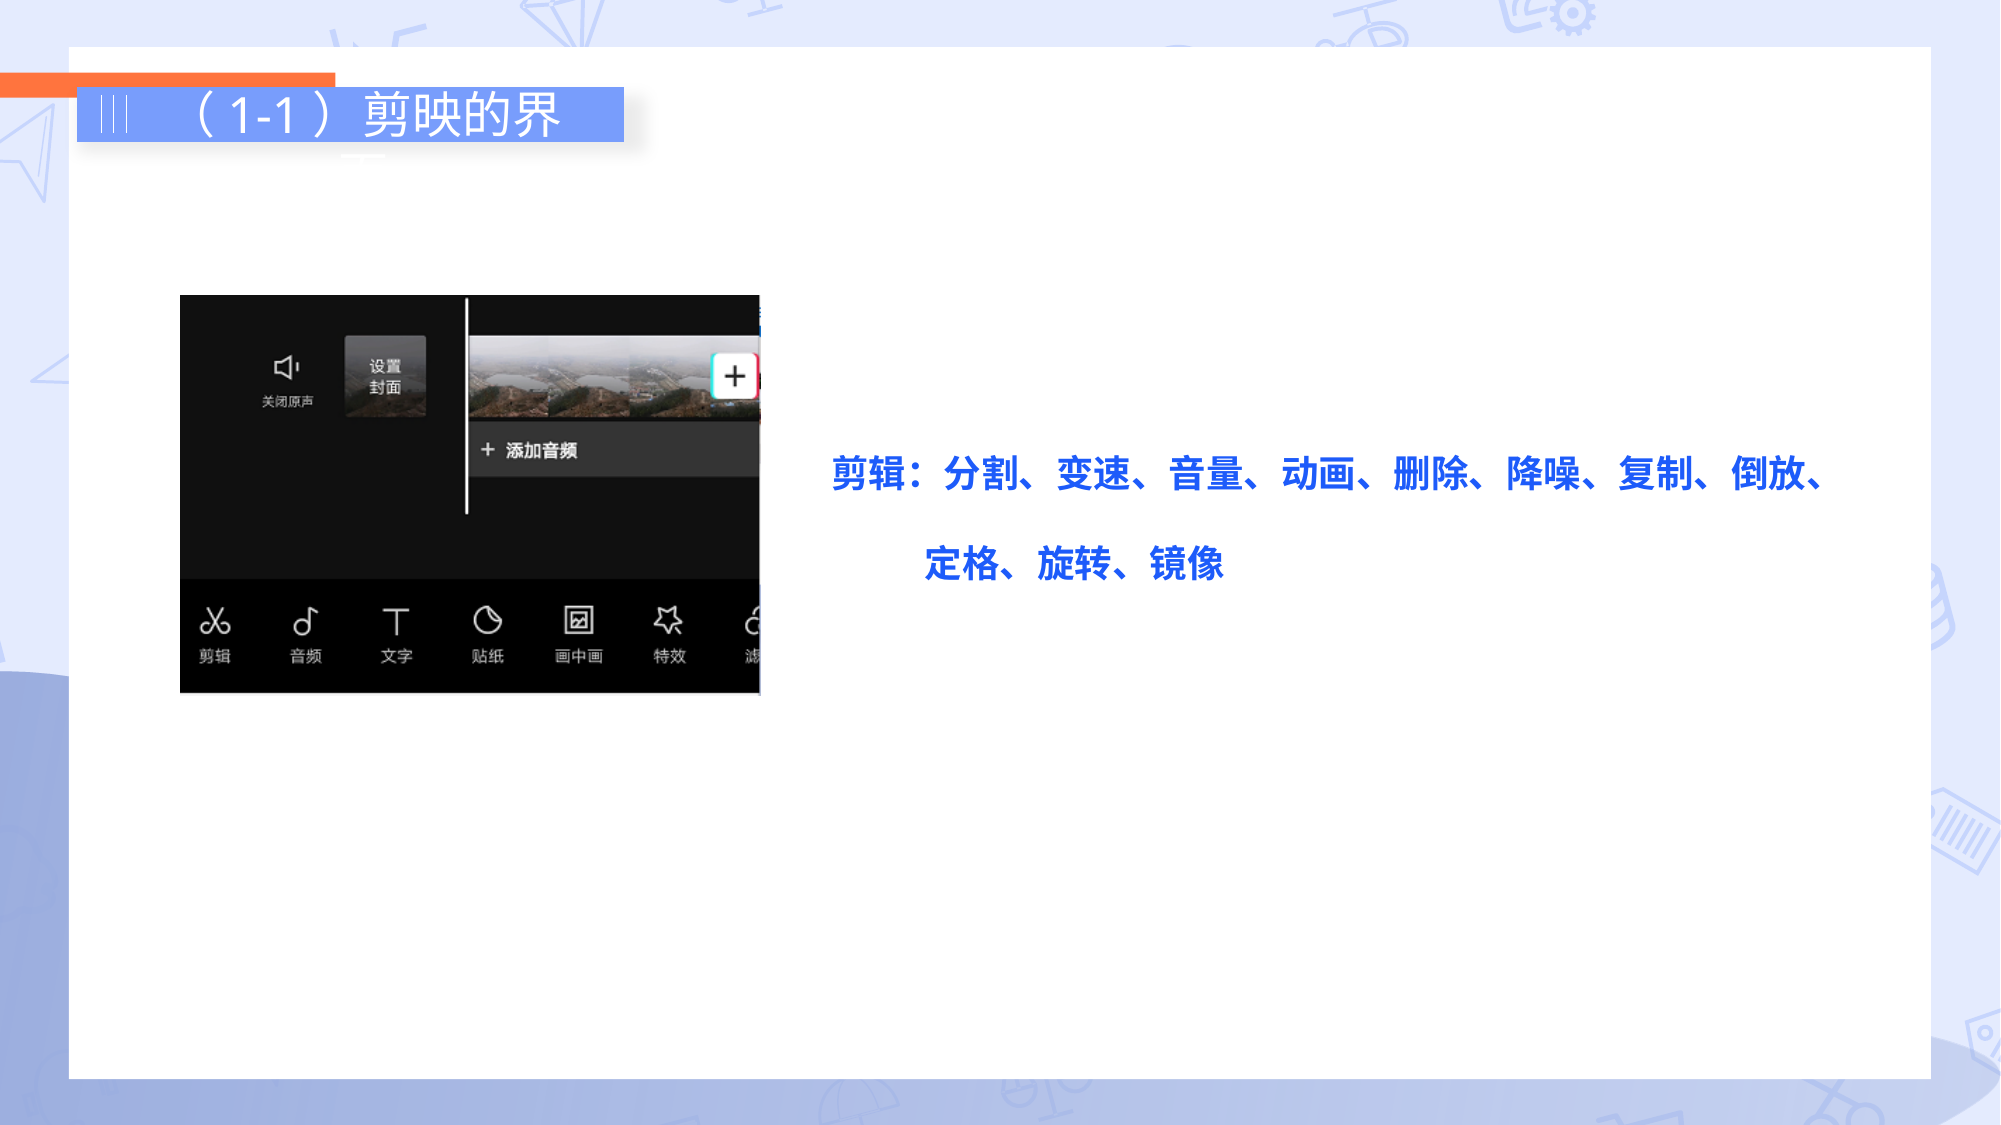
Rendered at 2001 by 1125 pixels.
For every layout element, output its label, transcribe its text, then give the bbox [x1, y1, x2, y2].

text_box （1-1）剪映的界面 [140, 75, 588, 211]
text_box 剪辑：分割、变速、音量、动画、删除、降噪、复制、倒放、 定格、旋转、镜像同特点 [823, 446, 1833, 590]
picture [180, 295, 761, 696]
